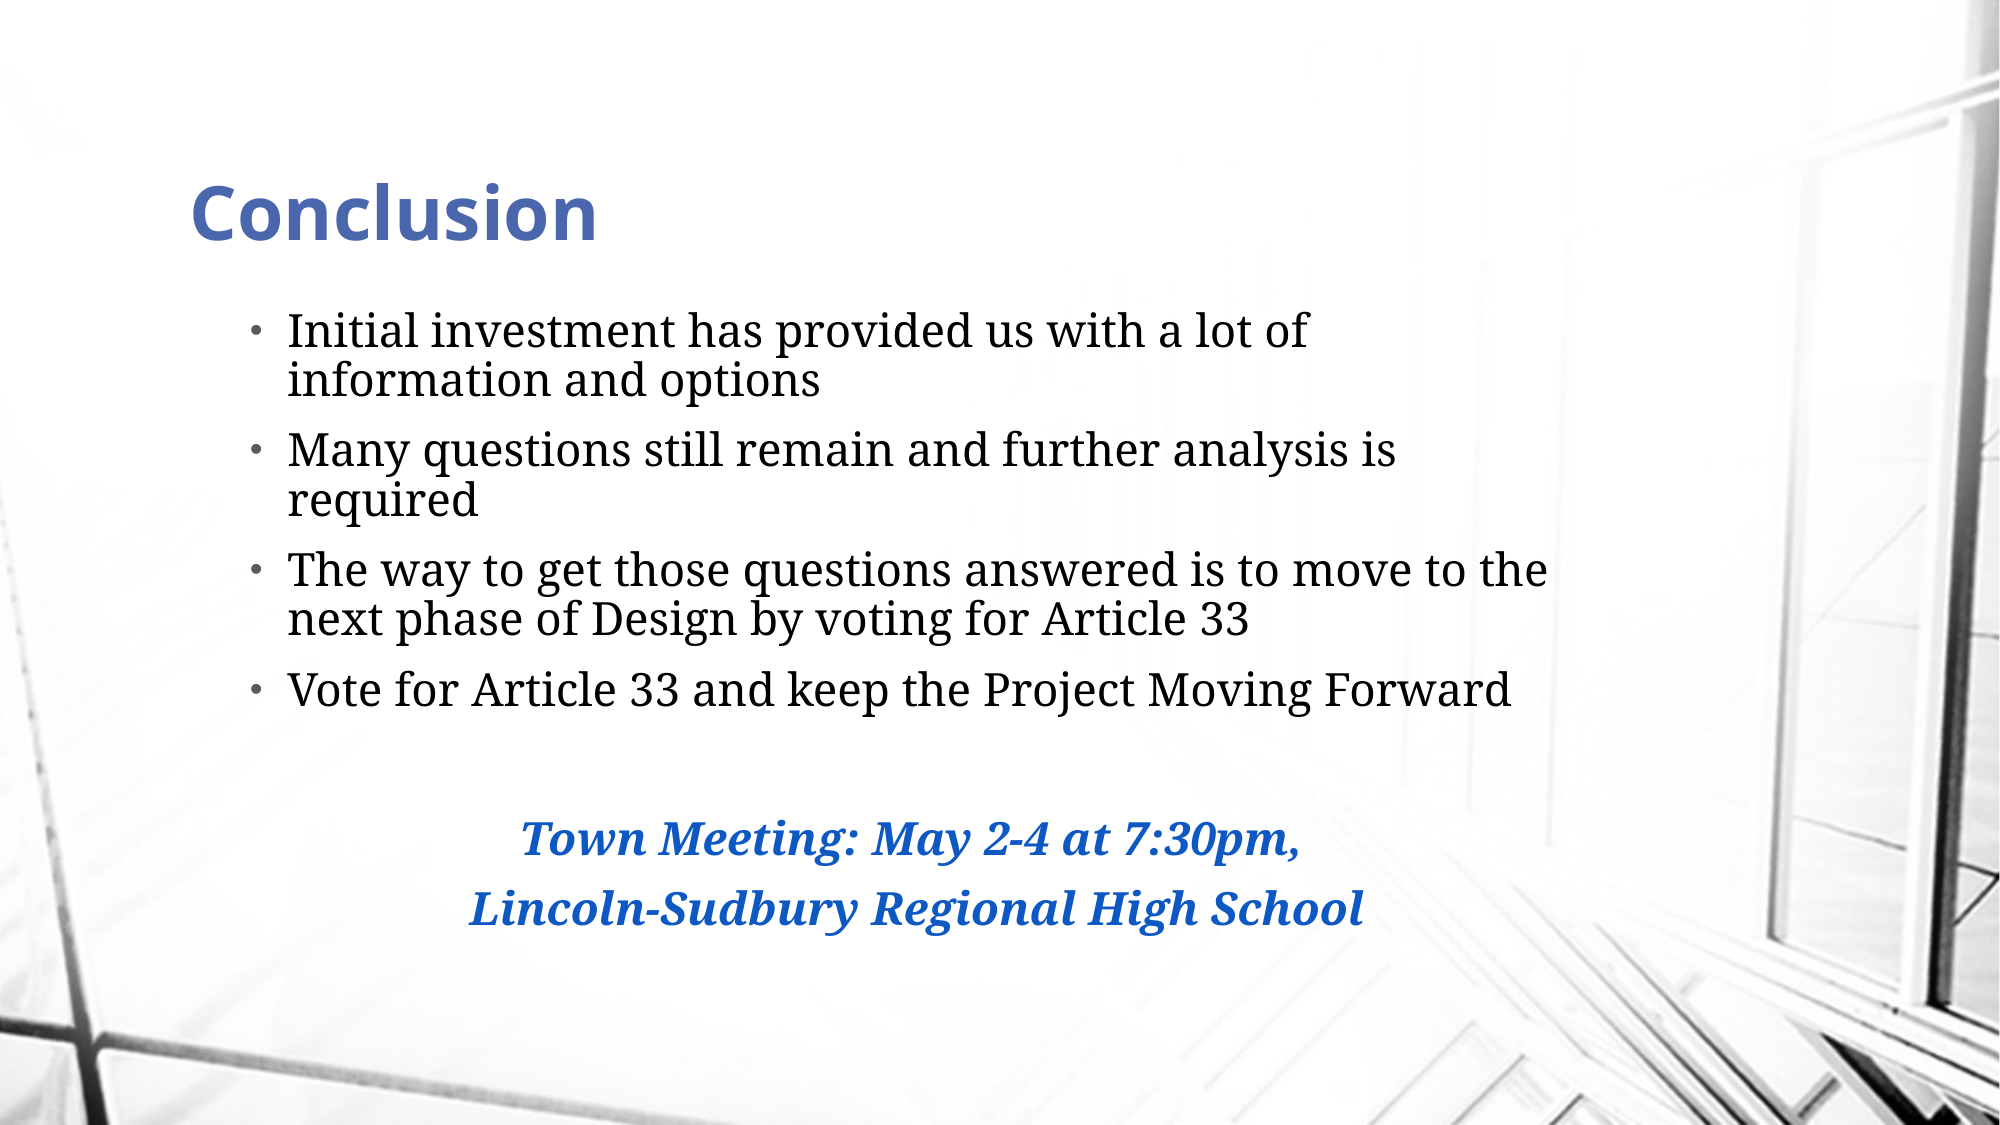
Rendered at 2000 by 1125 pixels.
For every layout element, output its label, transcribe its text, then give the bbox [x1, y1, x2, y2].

list Initial investment has provided us with a lot of information and options Many questions still remain and further analysis is required The way to get those questions answered is to move to the next phase of Design by voting for Article 33 Vote for Article 33 and keep the Project Moving Forward Town Meeting: May 2-4 at 7:30pm, Lincoln-Sudbury Regional High School [174, 299, 1600, 988]
picture [0, 0, 2000, 1125]
title Conclusion [174, 87, 1600, 263]
